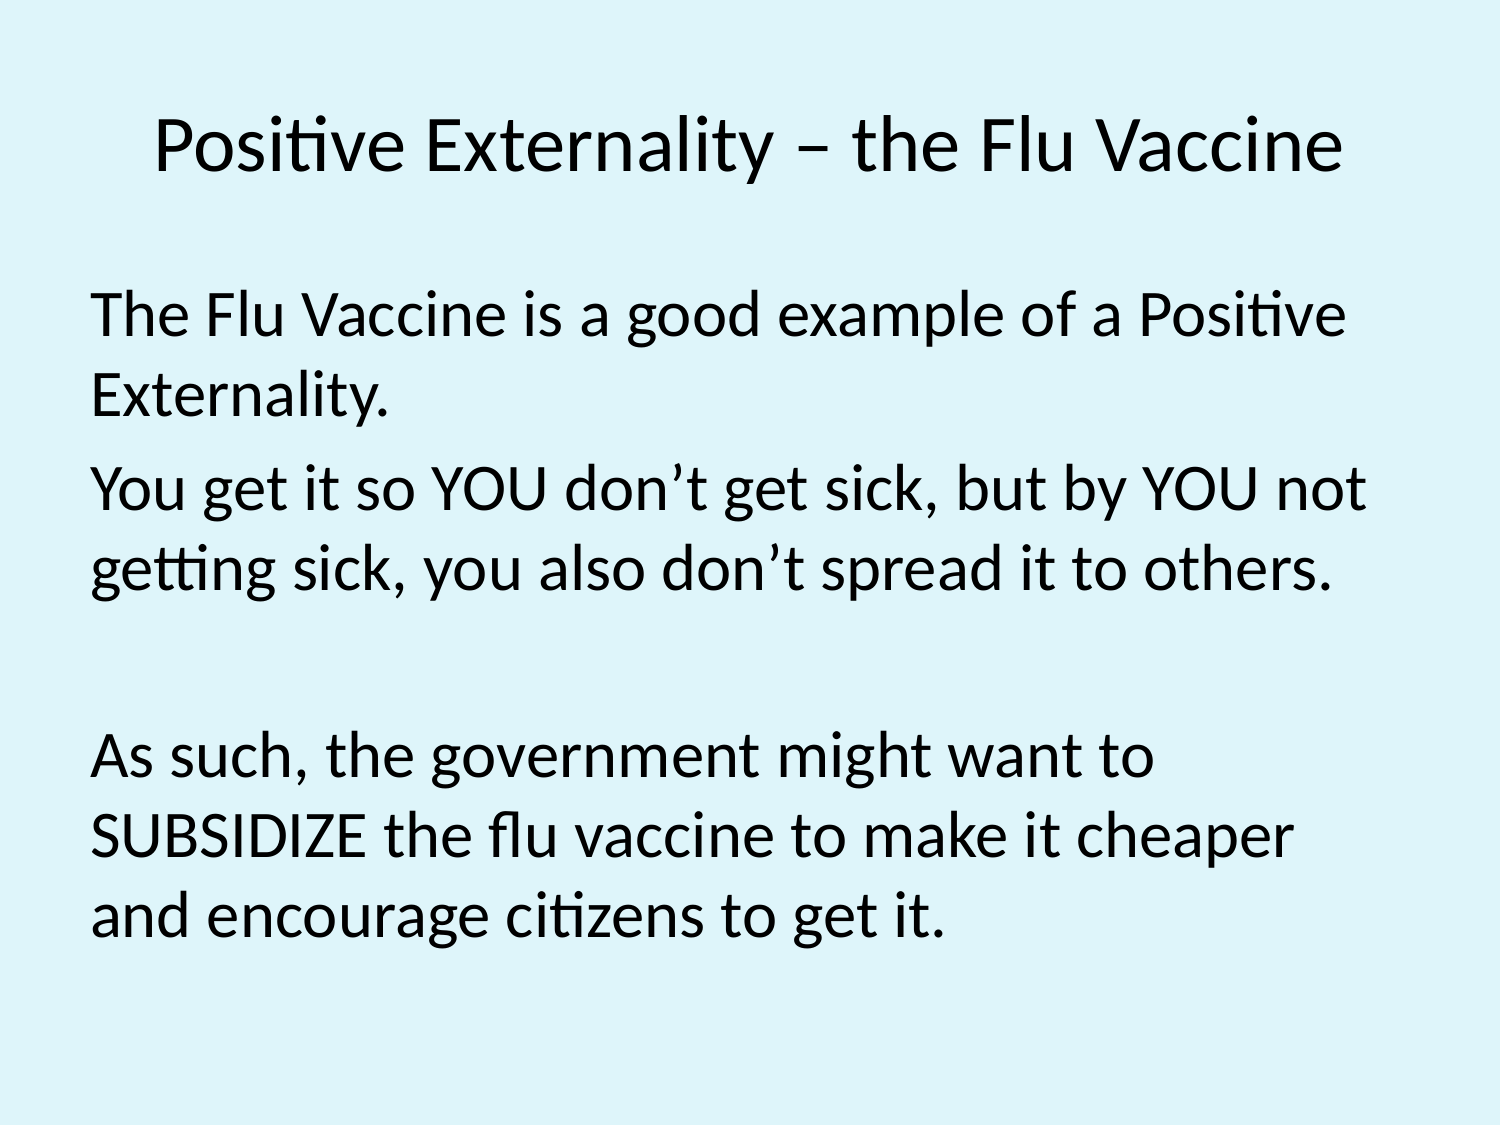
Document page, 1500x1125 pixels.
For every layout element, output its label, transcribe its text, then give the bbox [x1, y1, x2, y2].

list The Flu Vaccine is a good example of a Positive Externality. You get it so YOU don’t get sick, but by YOU not getting sick, you also don’t spread it to others. As such, the government might want to SUBSIDIZE the flu vaccine to make it cheaper and encourage citizens to get it. [75, 262, 1425, 1005]
title Positive Externality – the Flu Vaccine [75, 45, 1425, 233]
